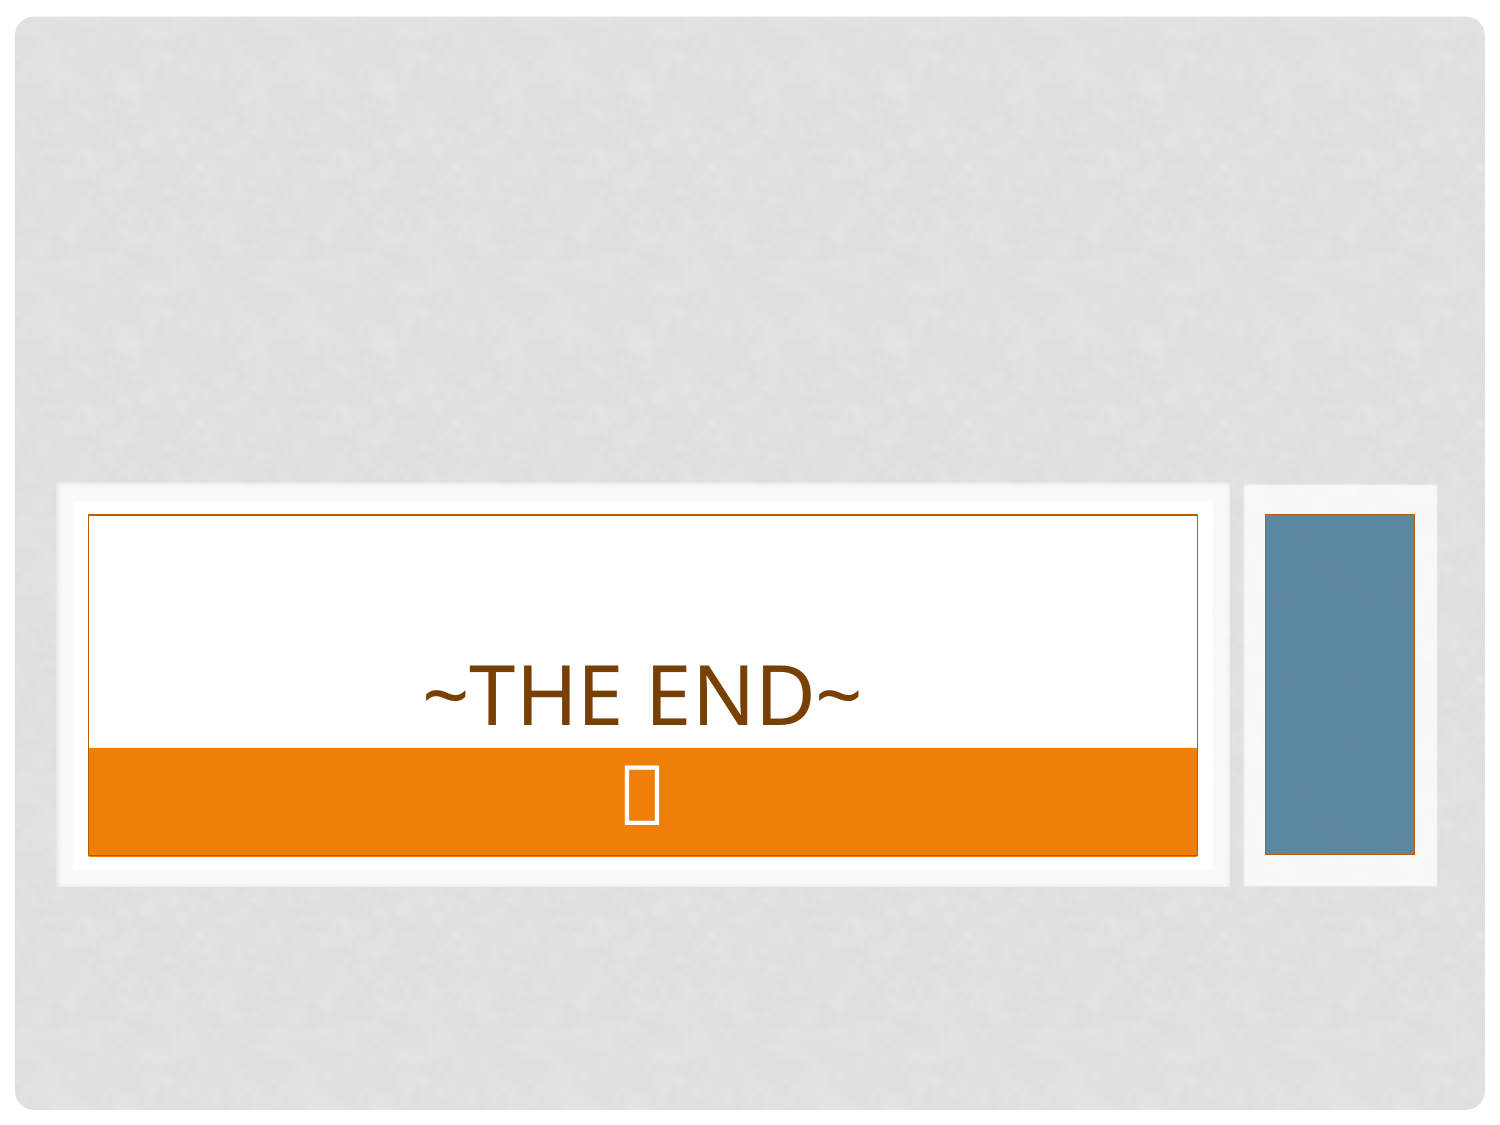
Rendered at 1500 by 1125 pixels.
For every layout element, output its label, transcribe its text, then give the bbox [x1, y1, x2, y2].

title ~THE END~  [99, 529, 1187, 850]
